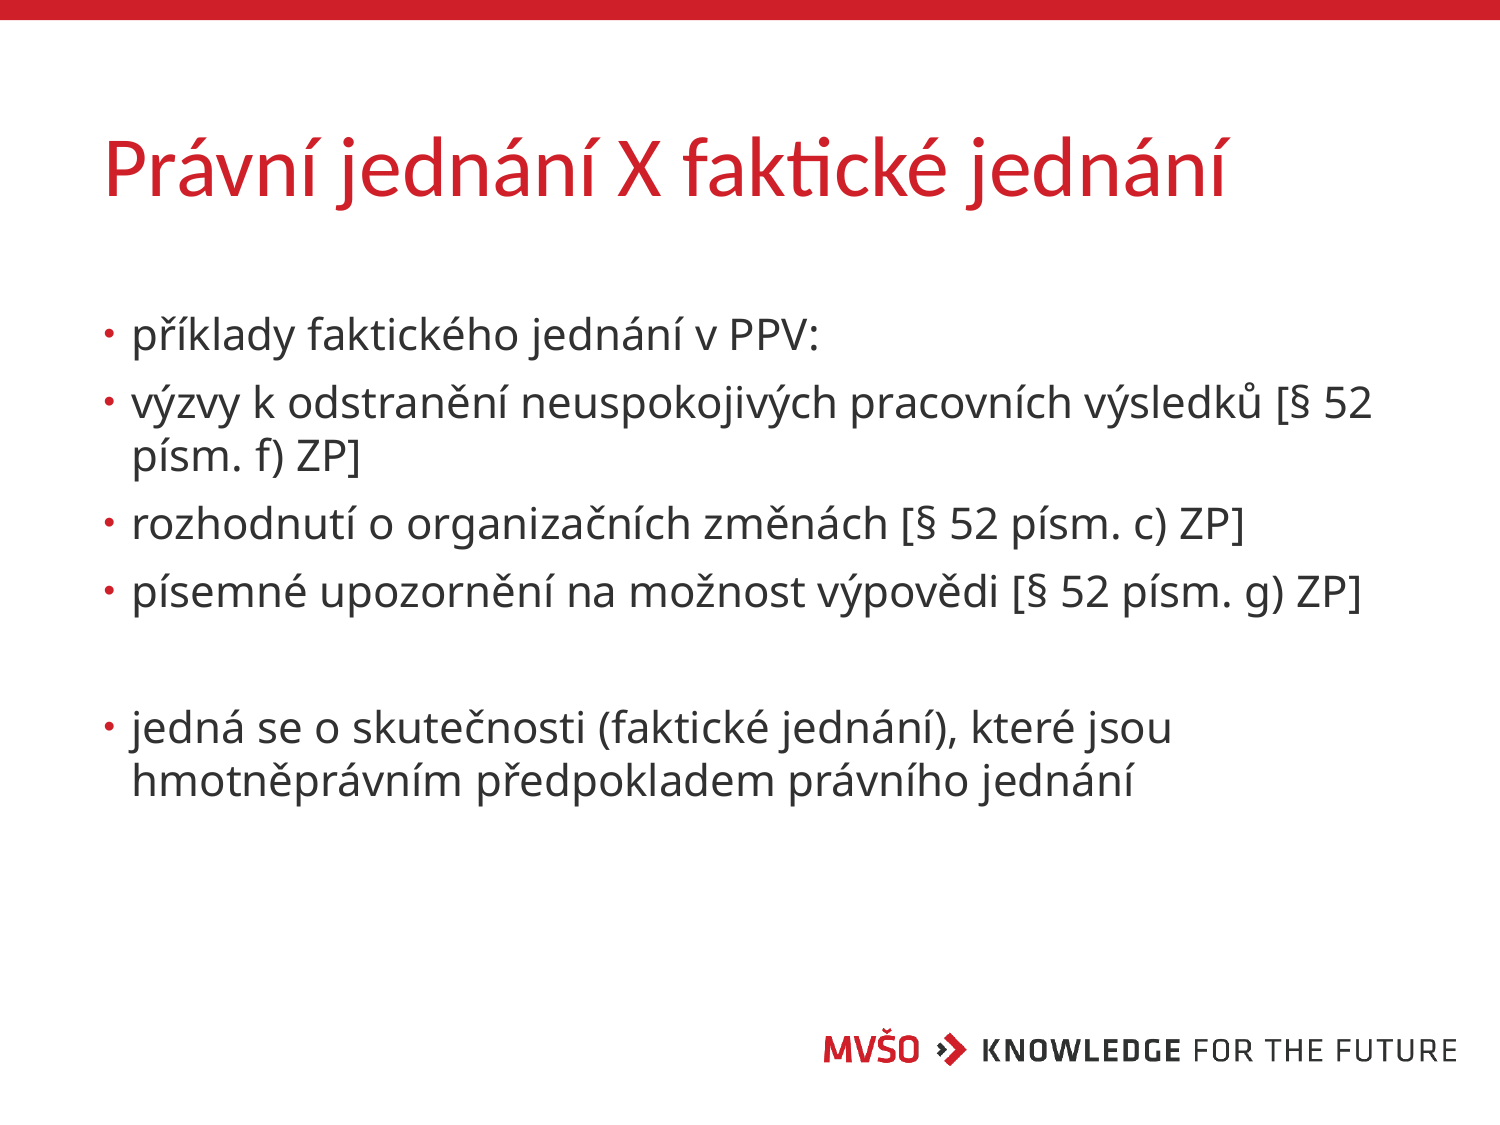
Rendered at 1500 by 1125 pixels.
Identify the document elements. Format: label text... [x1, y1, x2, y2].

picture [824, 1028, 1456, 1066]
title Právní jednání X faktické jednání [88, 59, 1412, 278]
list příklady faktického jednání v PPV: výzvy k odstranění neuspokojivých pracovních výsledků [§ 52 písm. f) ZP] rozhodnutí o organizačních změnách [§ 52 písm. c) ZP] písemné upozornění na možnost výpovědi [§ 52 písm. g) ZP] jedná se o skutečnosti (faktické jednání), které jsou hmotněprávním předpokladem právního jednání [88, 299, 1412, 969]
